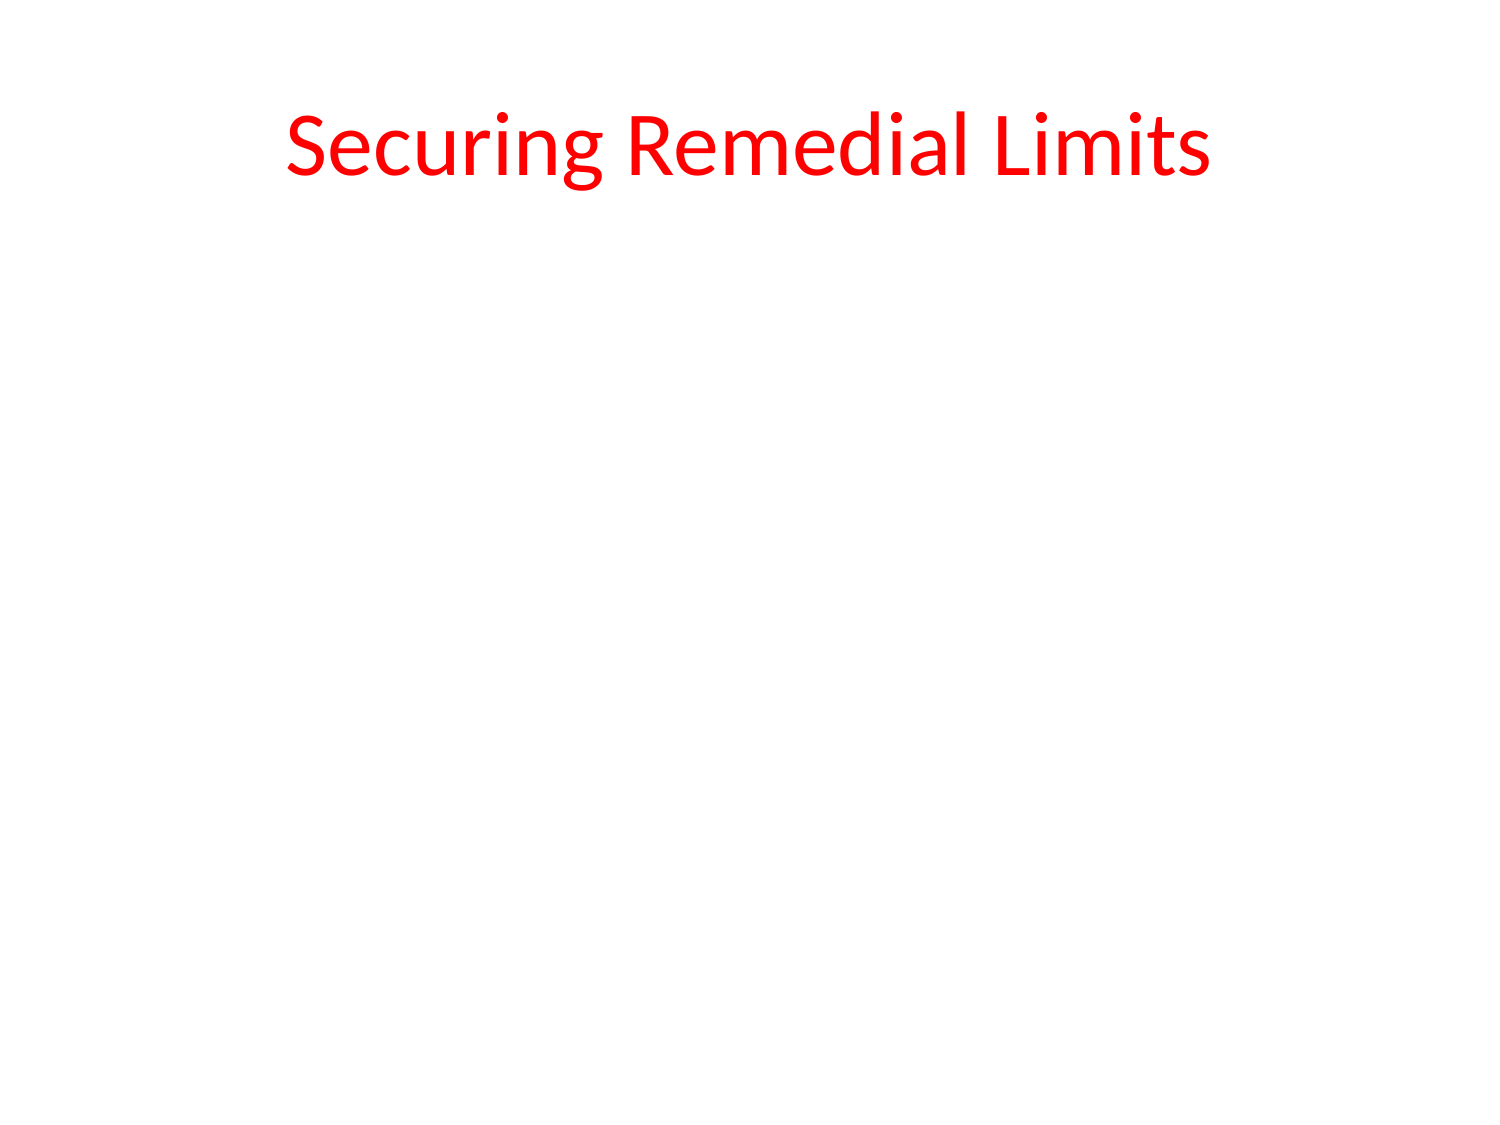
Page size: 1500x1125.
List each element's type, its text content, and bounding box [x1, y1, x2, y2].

title Securing Remedial Limits [75, 45, 1425, 233]
